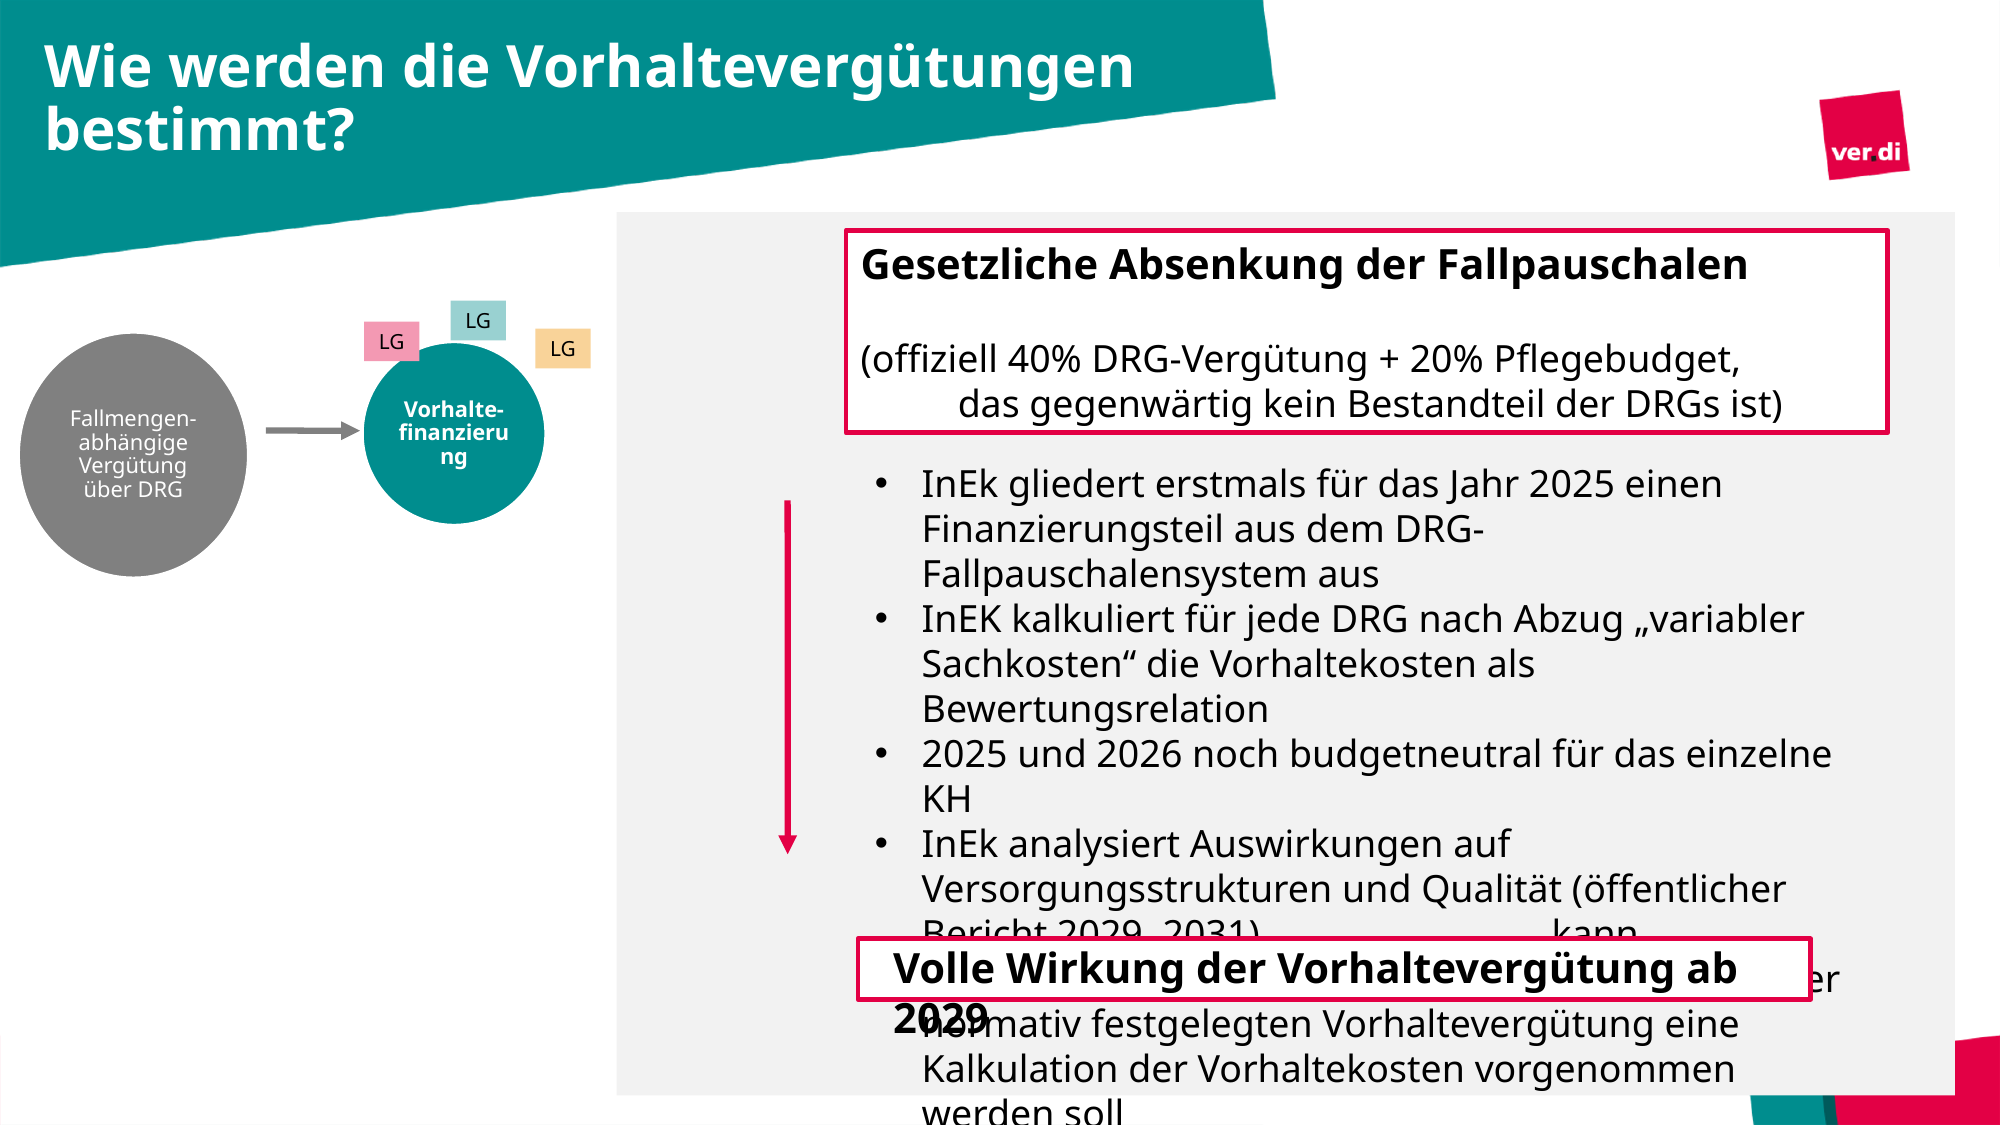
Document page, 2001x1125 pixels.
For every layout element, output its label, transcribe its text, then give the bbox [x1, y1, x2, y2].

text_box [615, 210, 1957, 1097]
title Wie werden die Vorhaltevergütungen bestimmt? [29, 29, 1169, 259]
text_box [265, 424, 356, 437]
text_box Gesetzliche Absenkung der Fallpauschalen (offiziell 40% DRG-Vergütung + 20% Pflegebudget, das gegenwärtig kein Bestandteil der DRGs ist) [845, 230, 1888, 433]
text_box InEk gliedert erstmals für das Jahr 2025 einen Finanzierungsteil aus dem DRG-Fallpauschalensystem aus InEK kalkuliert für jede DRG nach Abzug „variabler Sachkosten“ die Vorhaltekosten als Bewertungsrelation 2025 und 2026 noch budgetneutral für das einzelne KH InEk analysiert Auswirkungen auf Versorgungsstrukturen und Qualität (öffentlicher Bericht 2029, 2031) kann Empfehlungen geben, ob und inwieweit anstelle der normativ festgelegten Vorhaltevergütung eine Kalkulation der Vorhaltekosten vorgenommen werden soll [859, 452, 1870, 1125]
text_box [17, 331, 250, 579]
text_box LG [450, 300, 506, 339]
text_box LG [535, 328, 591, 369]
picture [0, 0, 2000, 1125]
text_box LG [364, 321, 420, 339]
text_box [857, 938, 878, 1000]
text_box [361, 340, 547, 527]
text_box [781, 500, 794, 855]
text_box Volle Wirkung der Vorhaltevergütung ab 2029 [878, 934, 1845, 1049]
